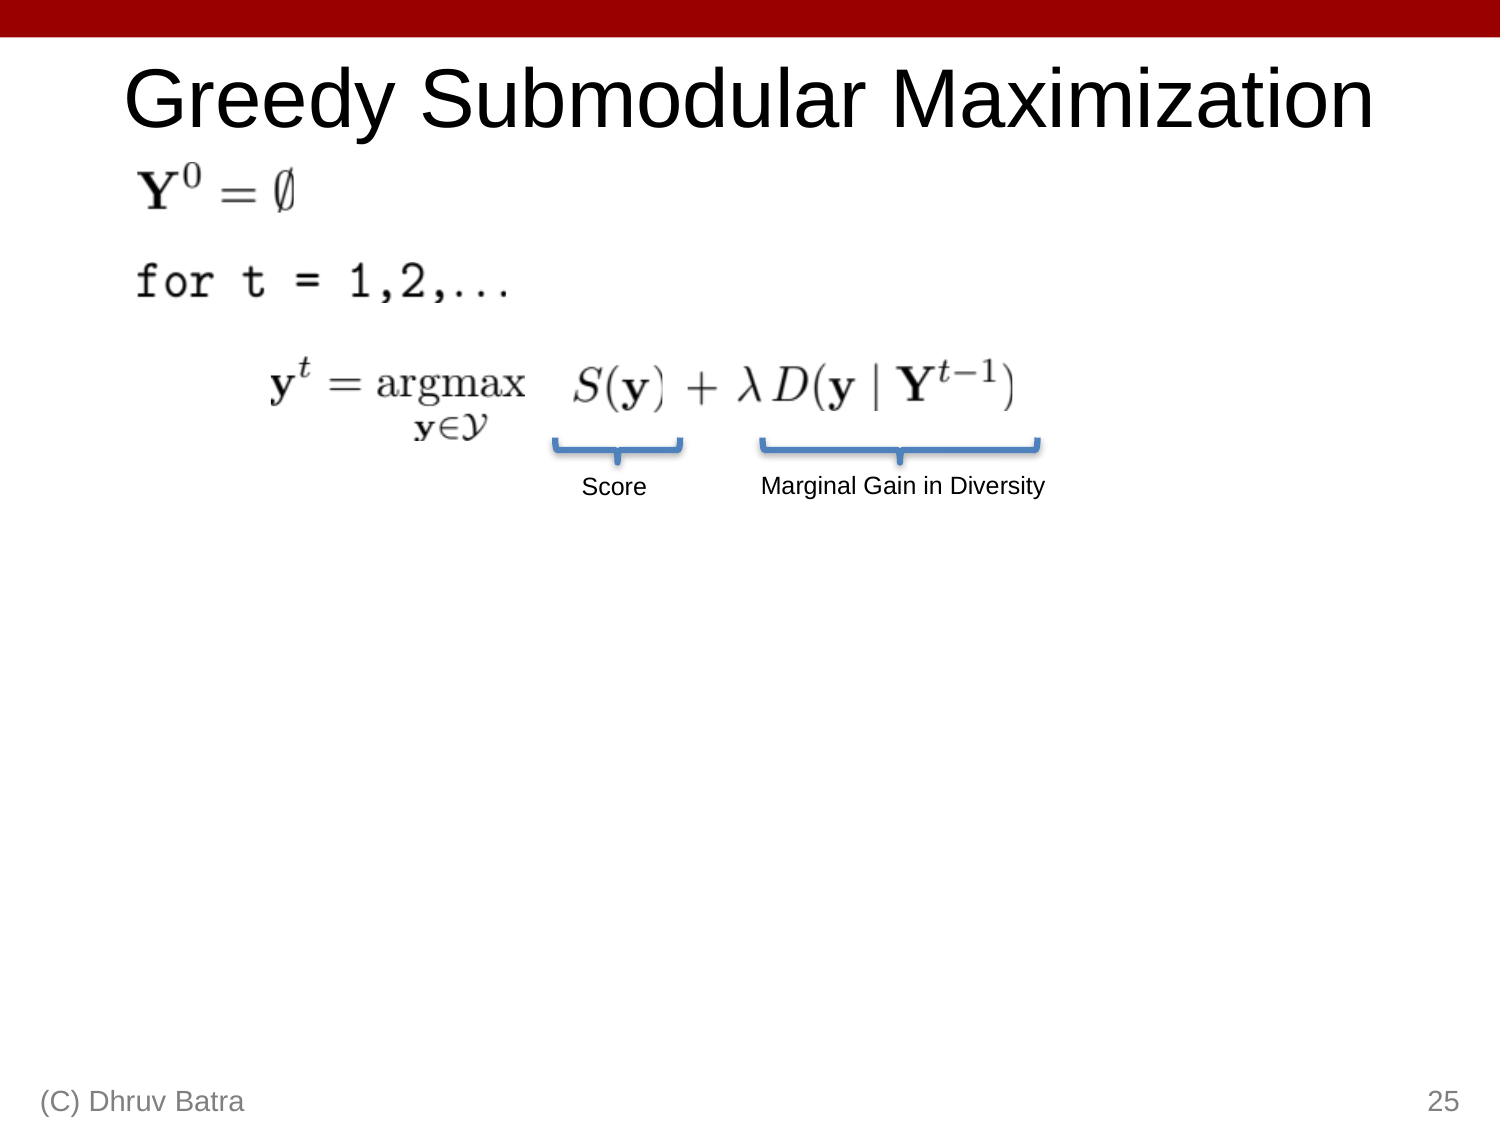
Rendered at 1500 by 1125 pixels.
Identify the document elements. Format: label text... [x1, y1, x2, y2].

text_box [565, 449, 663, 513]
picture [137, 162, 294, 213]
title Greedy Submodular Maximization [0, 37, 1500, 151]
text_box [270, 355, 1013, 441]
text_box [744, 312, 1063, 588]
footer (C) Dhruv Batra [24, 1049, 501, 1125]
slide_number 25 [1162, 1049, 1476, 1125]
picture [137, 262, 507, 303]
